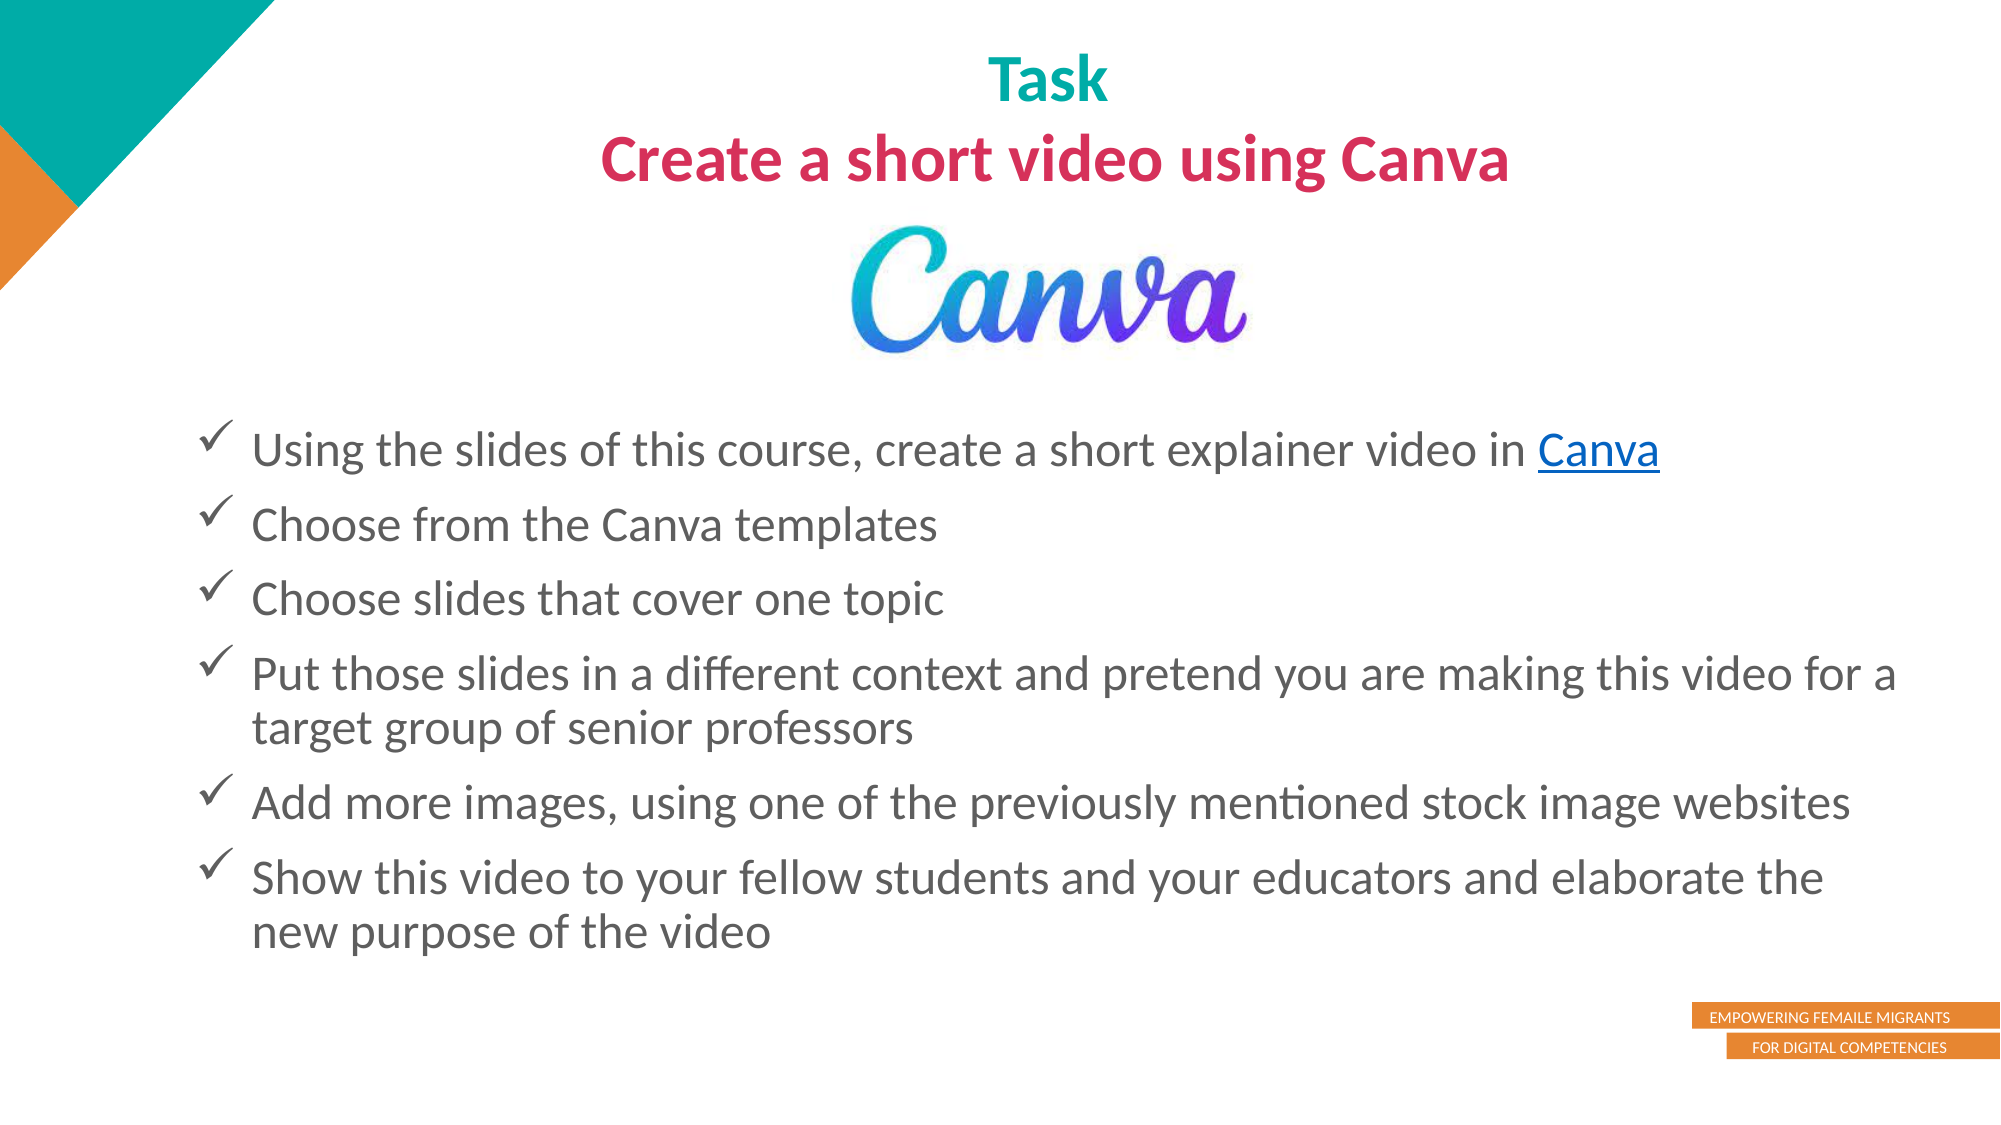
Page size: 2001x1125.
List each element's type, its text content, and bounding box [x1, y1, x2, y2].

picture [831, 206, 1266, 373]
list Task Create a short video using Canva [186, 45, 1926, 202]
list Using the slides of this course, create a short explainer video in Canva Choose from the Canva templates Choose slides that cover one topic Put those slides in a different context and pretend you are making this video for a target group of senior professors Add more images, using one of the previously mentioned stock image websites Show this video to your fellow students and your educators and elaborate the new purpose of the video [180, 415, 1918, 919]
